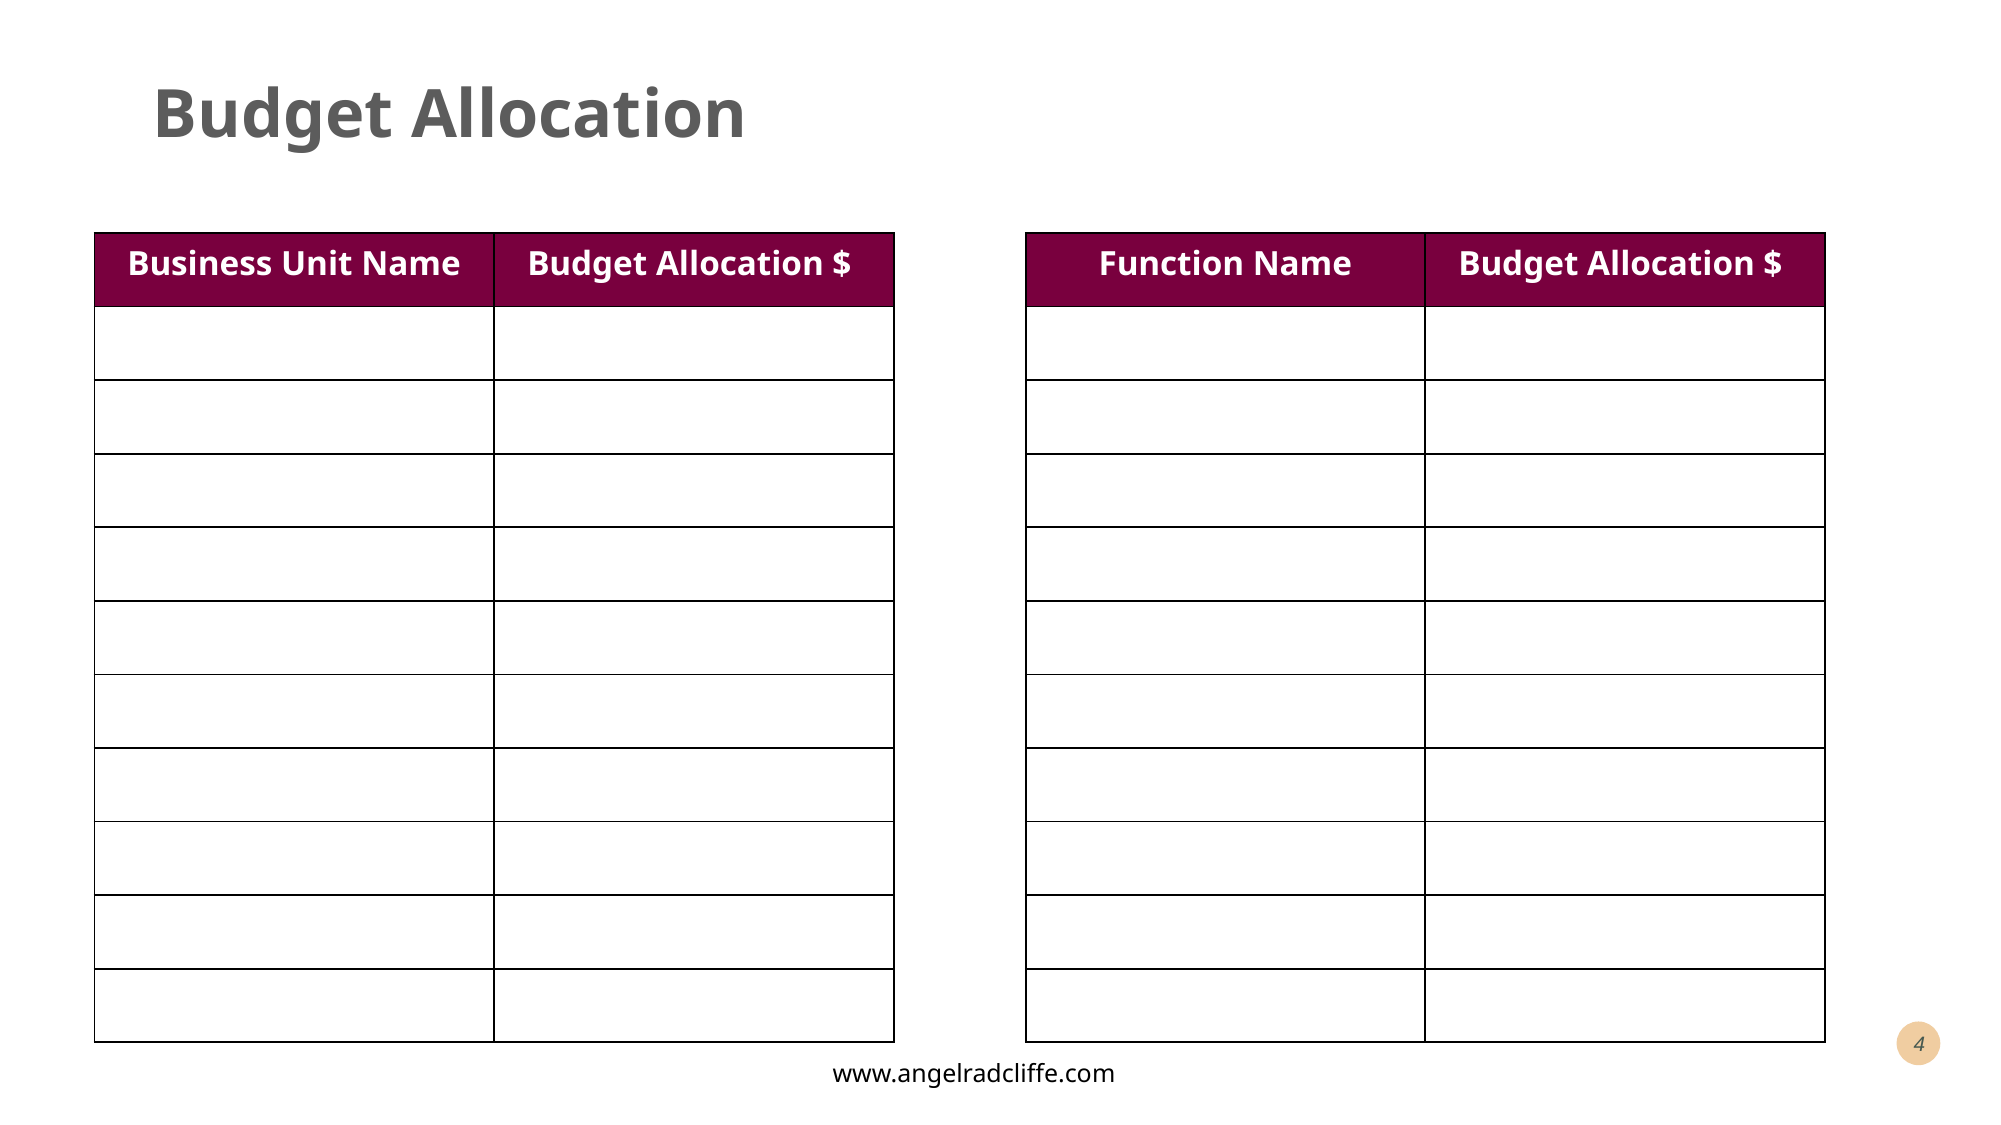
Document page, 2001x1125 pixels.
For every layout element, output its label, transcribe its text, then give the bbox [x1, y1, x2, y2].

table_cell [495, 307, 893, 379]
table_cell [495, 455, 893, 526]
table_cell [95, 970, 493, 1041]
table_cell [1426, 602, 1824, 674]
table_cell [95, 381, 493, 453]
table_header Business Unit Name [95, 234, 493, 306]
table_cell [495, 896, 893, 968]
slide_number 4 [1881, 1012, 1940, 1073]
table_header Function Name [1027, 234, 1424, 306]
table_cell [95, 602, 493, 674]
table_header Budget Allocation $ [1426, 234, 1824, 306]
table_cell [95, 749, 493, 821]
table_cell [95, 675, 493, 747]
table_cell [495, 822, 893, 894]
table_cell [1027, 970, 1424, 1041]
table_cell [95, 822, 493, 894]
table_cell [495, 749, 893, 821]
table_cell [495, 675, 893, 747]
table_cell [495, 970, 893, 1041]
table_cell [1027, 822, 1424, 894]
table_cell [1027, 896, 1424, 968]
table_cell [95, 455, 493, 526]
table_cell [1027, 602, 1424, 674]
table_cell [1027, 749, 1424, 821]
table_cell [1426, 381, 1824, 453]
table_cell [1426, 822, 1824, 894]
table_cell [1027, 528, 1424, 600]
table_cell [495, 528, 893, 600]
table_cell [1027, 307, 1424, 379]
table_cell [1027, 381, 1424, 453]
table_cell [1027, 455, 1424, 526]
table_cell [495, 381, 893, 453]
table_cell [1426, 896, 1824, 968]
table_cell [1426, 528, 1824, 600]
table_cell [1426, 970, 1824, 1041]
table_cell [1027, 675, 1424, 747]
table_cell [1426, 307, 1824, 379]
table_header Budget Allocation $ [495, 234, 893, 306]
footer www.angelradcliffe.com [636, 1042, 1312, 1103]
table_cell [95, 307, 493, 379]
table_cell [1426, 749, 1824, 821]
table_cell [495, 602, 893, 674]
title Budget Allocation [137, 59, 1863, 172]
table_cell [95, 896, 493, 968]
table_cell [95, 528, 493, 600]
table_cell [1426, 455, 1824, 526]
table_cell [1426, 675, 1824, 747]
